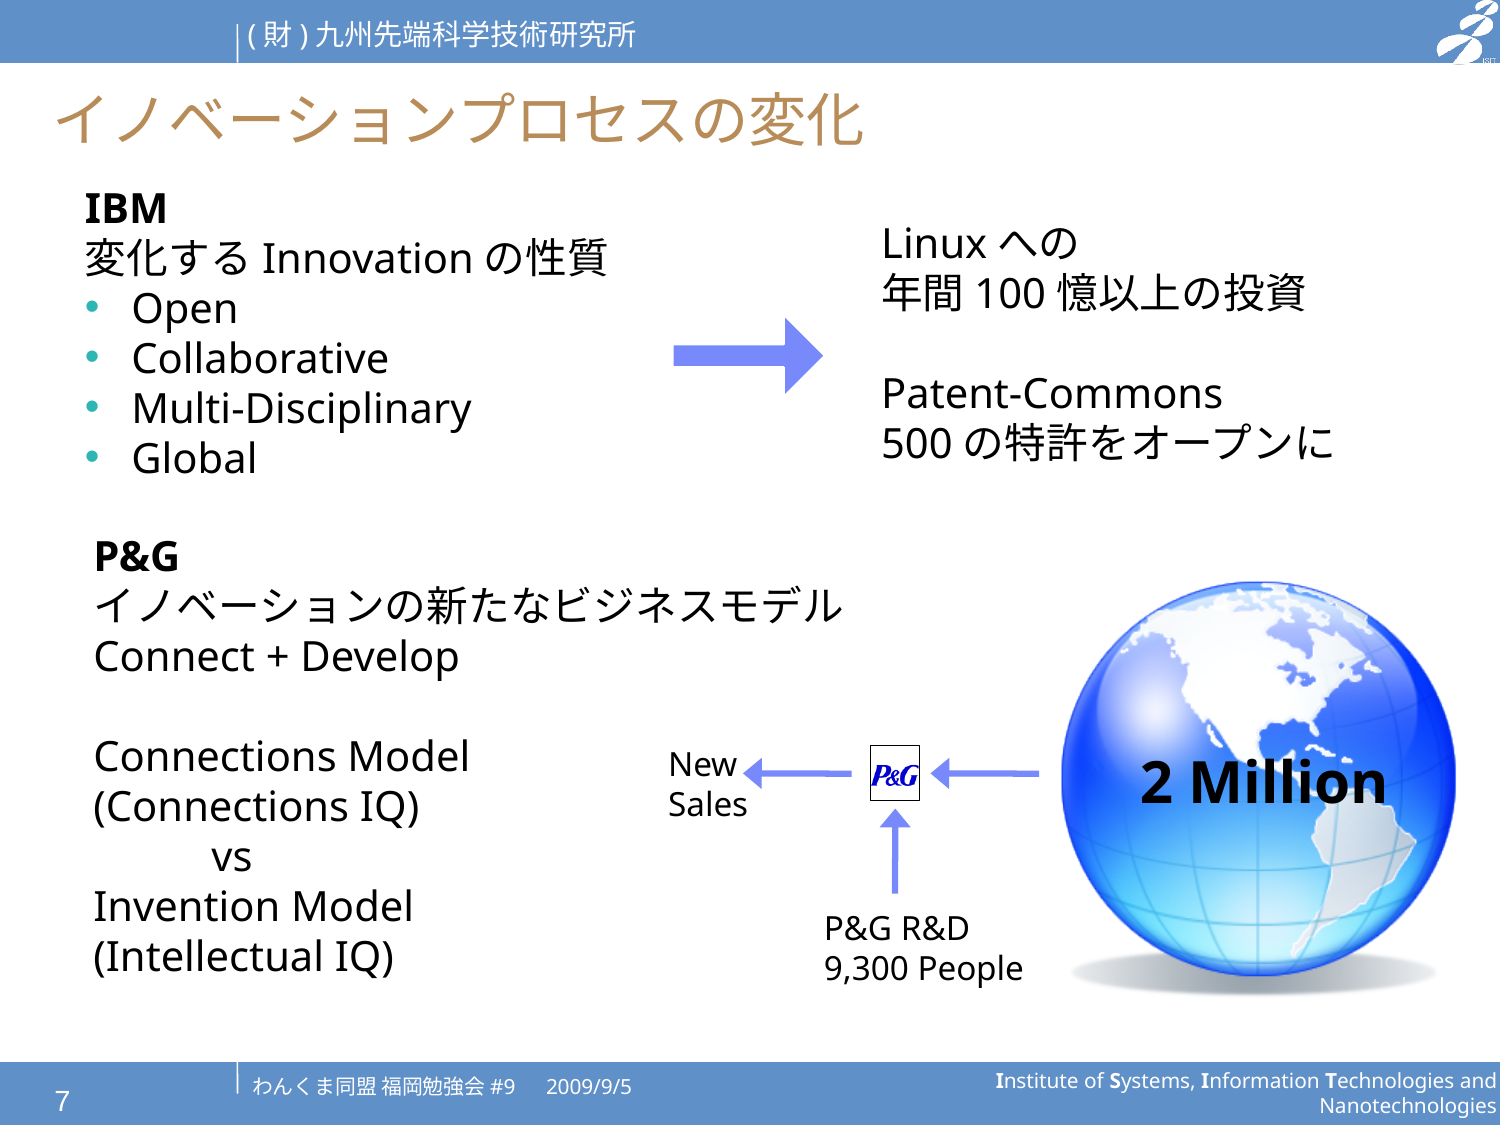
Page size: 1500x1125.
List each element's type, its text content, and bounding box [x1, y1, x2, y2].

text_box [650, 573, 1470, 1013]
slide_number 7 [0, 1074, 126, 1125]
text_box P&G イノベーションの新たなビジネスモデル Connect + Develop Connections Model (Connections IQ) vs Invention Model (Intellectual IQ) [78, 522, 860, 987]
text_box [672, 314, 825, 397]
picture [1435, 0, 1500, 65]
title イノベーションプロセスの変化 [37, 83, 900, 163]
text_box Linuxへの 年間100憶以上の投資 Patent-Commons 500の特許をオープンに [866, 209, 1352, 475]
text_box IBM 変化するInnovationの性質 Open Collaborative Multi-Disciplinary Global [70, 174, 624, 489]
